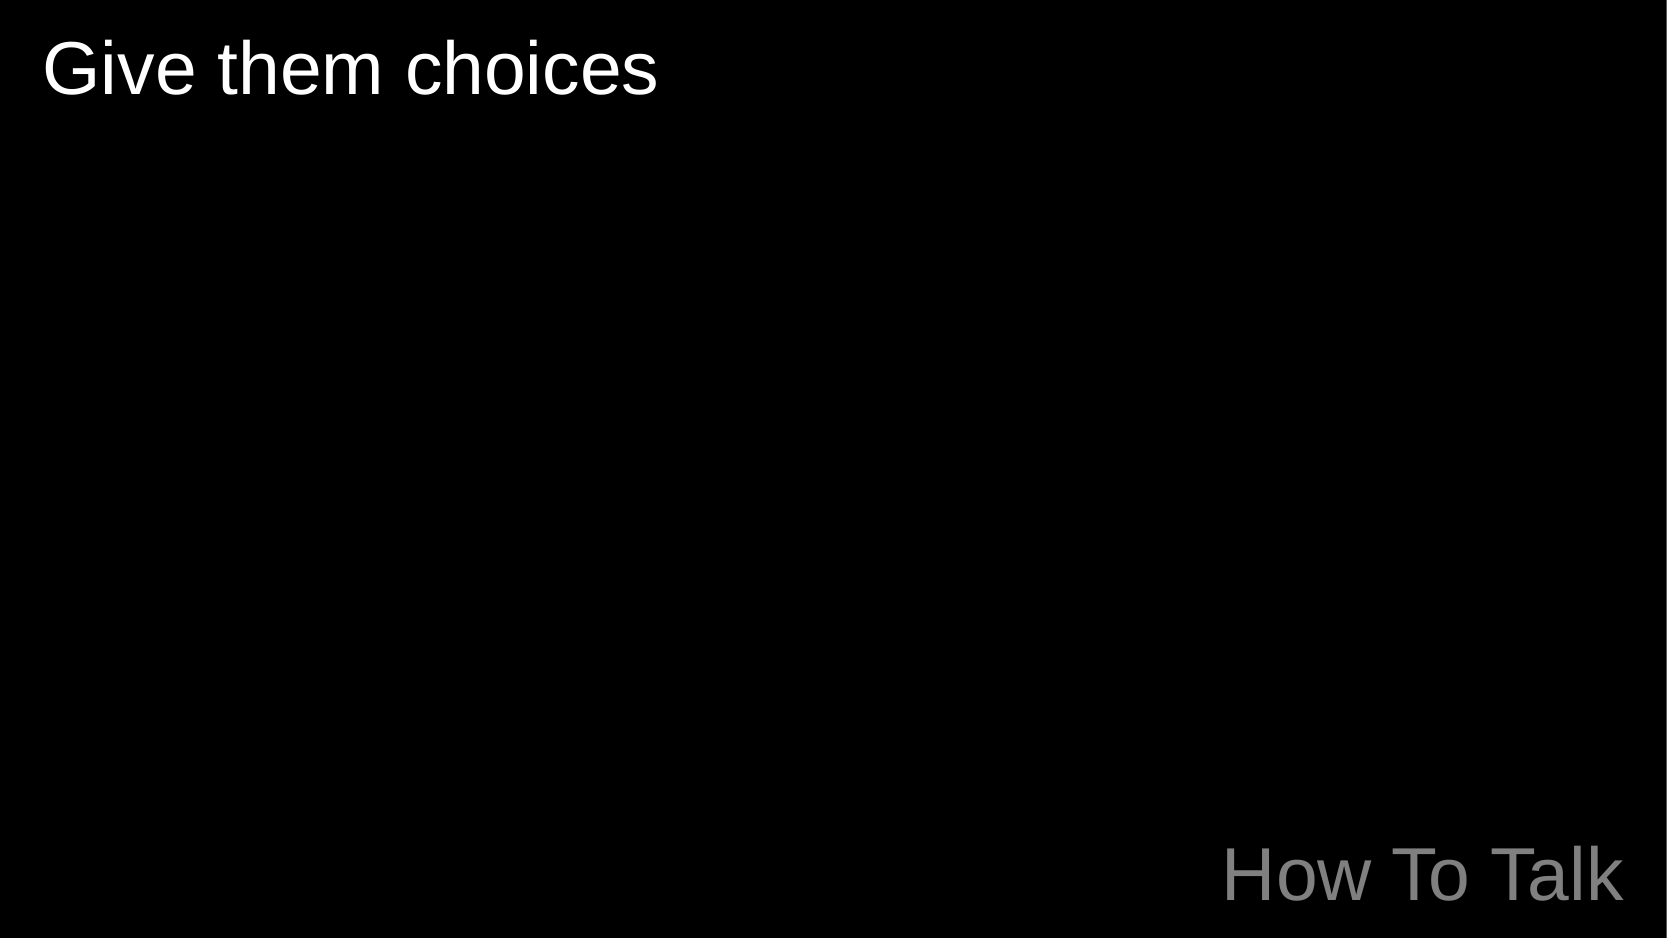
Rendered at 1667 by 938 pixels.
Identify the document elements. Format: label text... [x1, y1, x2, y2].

title How To Talk [1058, 834, 1640, 923]
list Give them choices [27, 18, 1640, 813]
